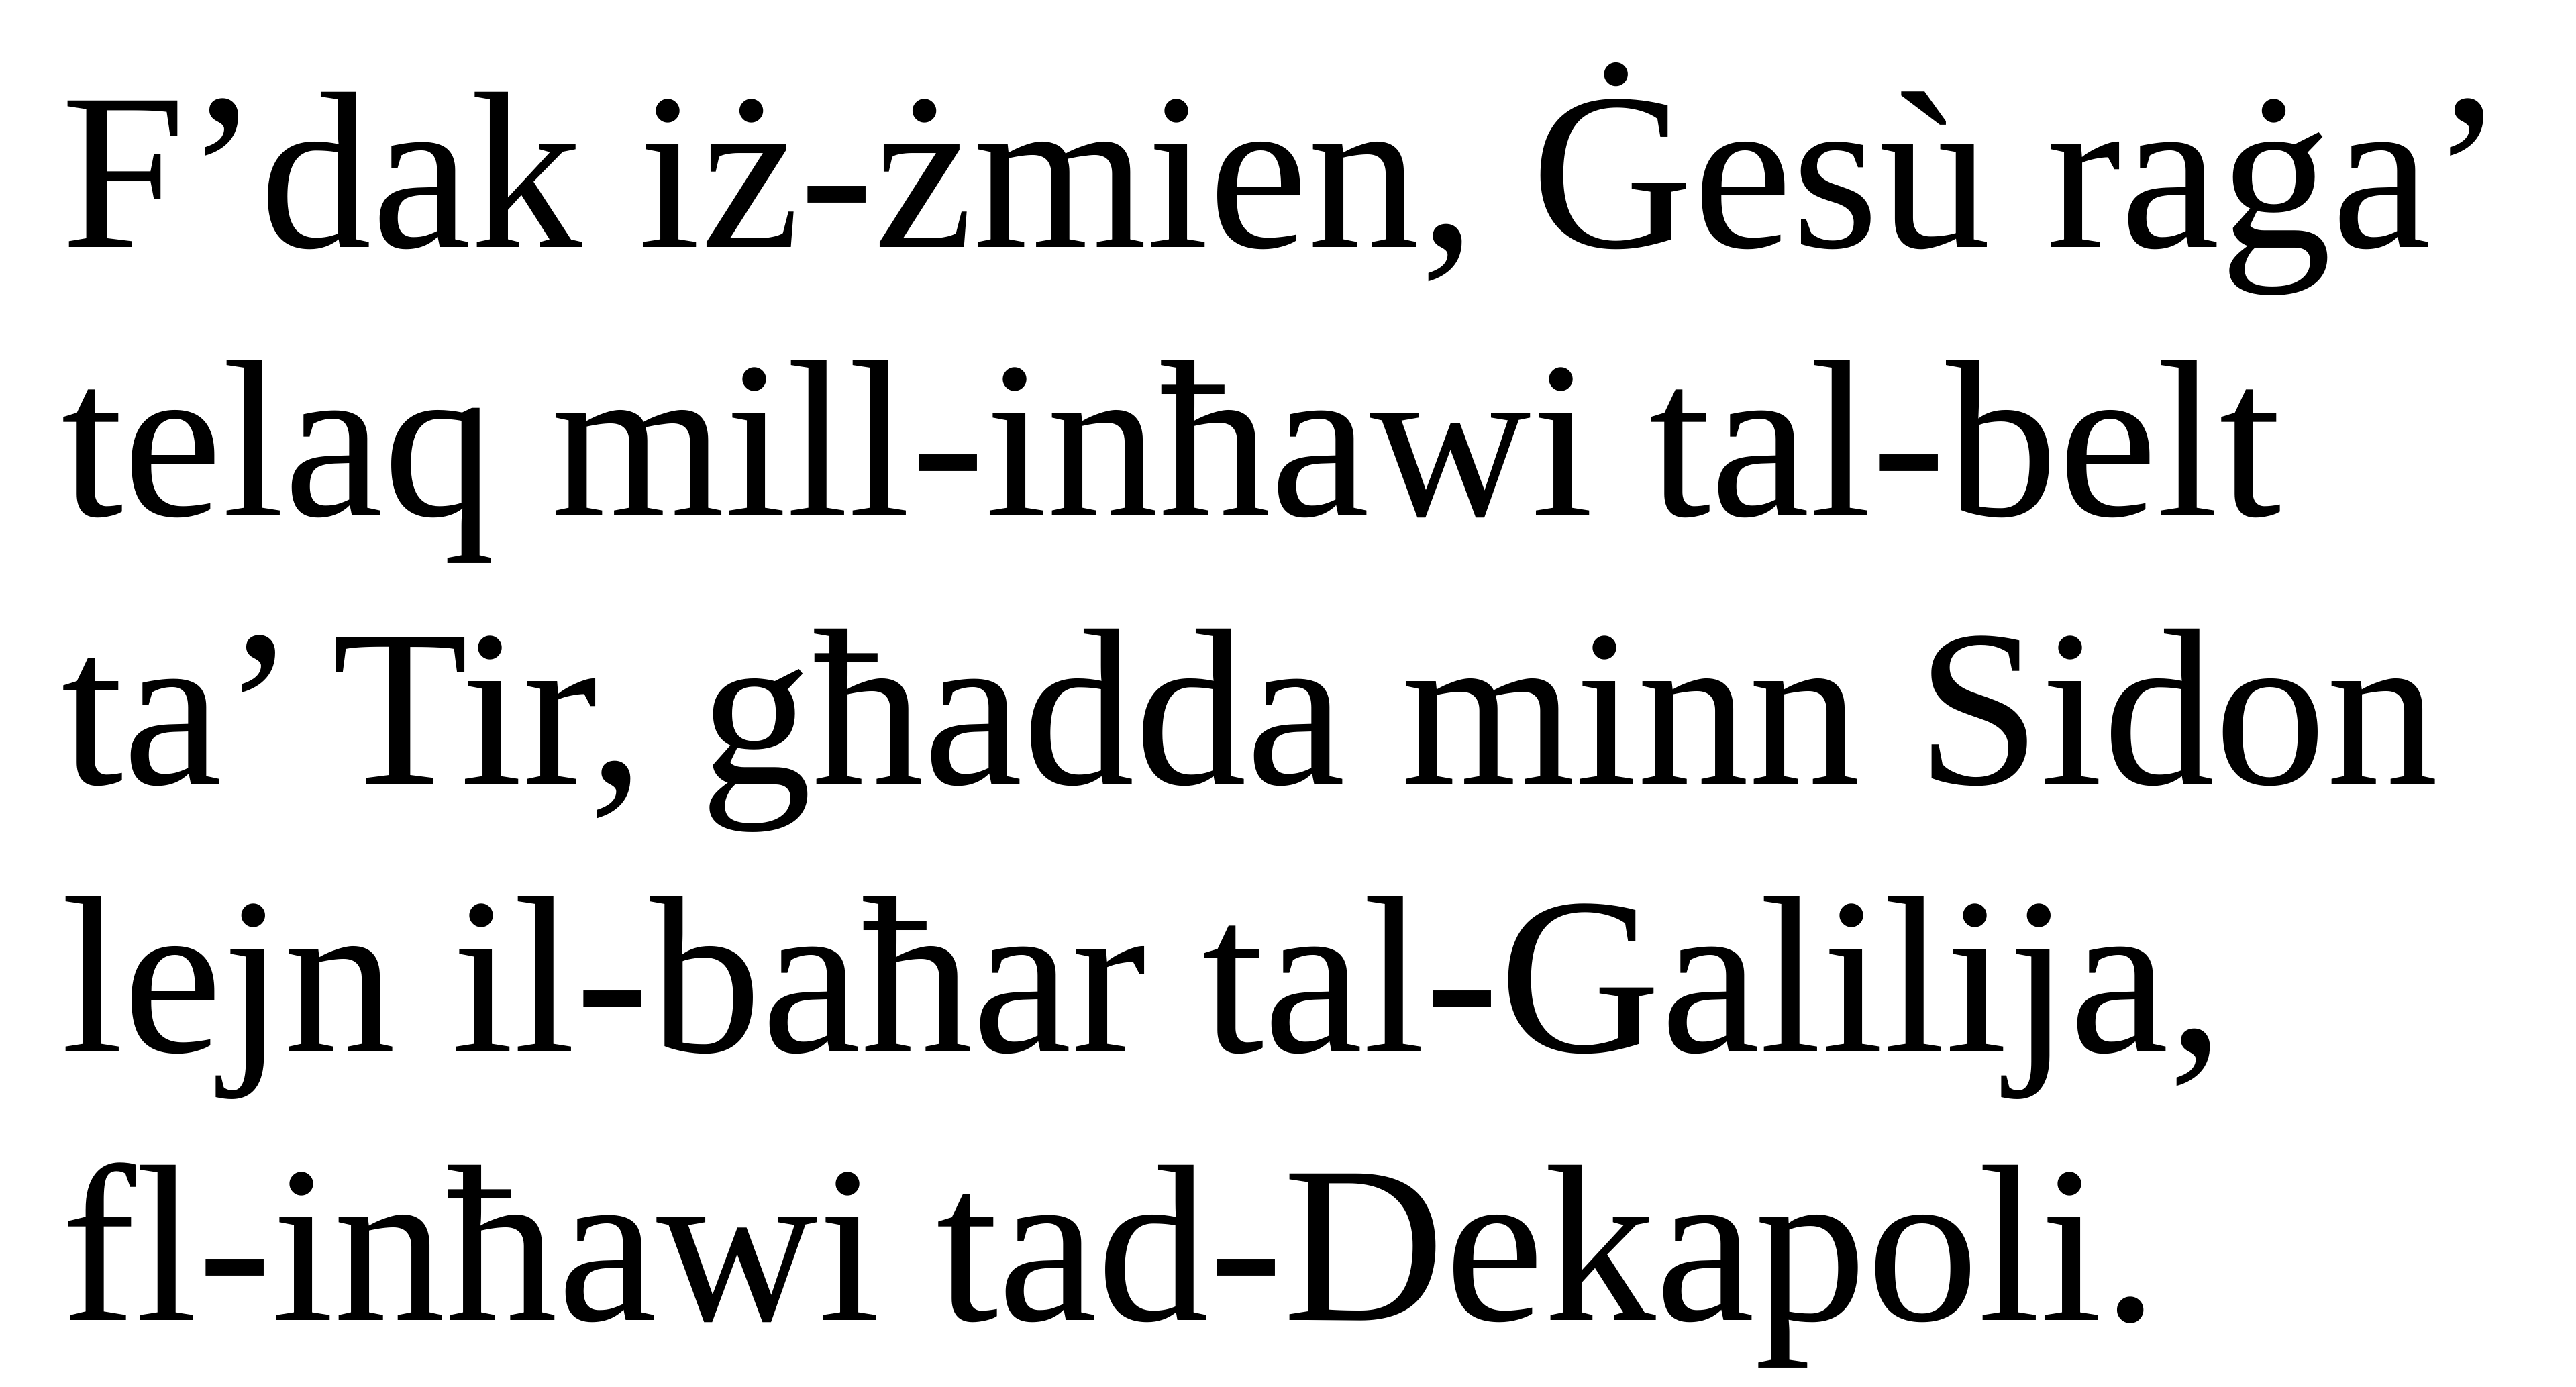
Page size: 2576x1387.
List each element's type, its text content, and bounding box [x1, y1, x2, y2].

text_box F’dak iż-żmien, Ġesù raġa’ telaq mill-inħawi tal-belt ta’ Tir, għadda minn Sidon lejn il-baħar tal-Galilija, fl-inħawi tad-Dekapoli. [51, 18, 2524, 1370]
